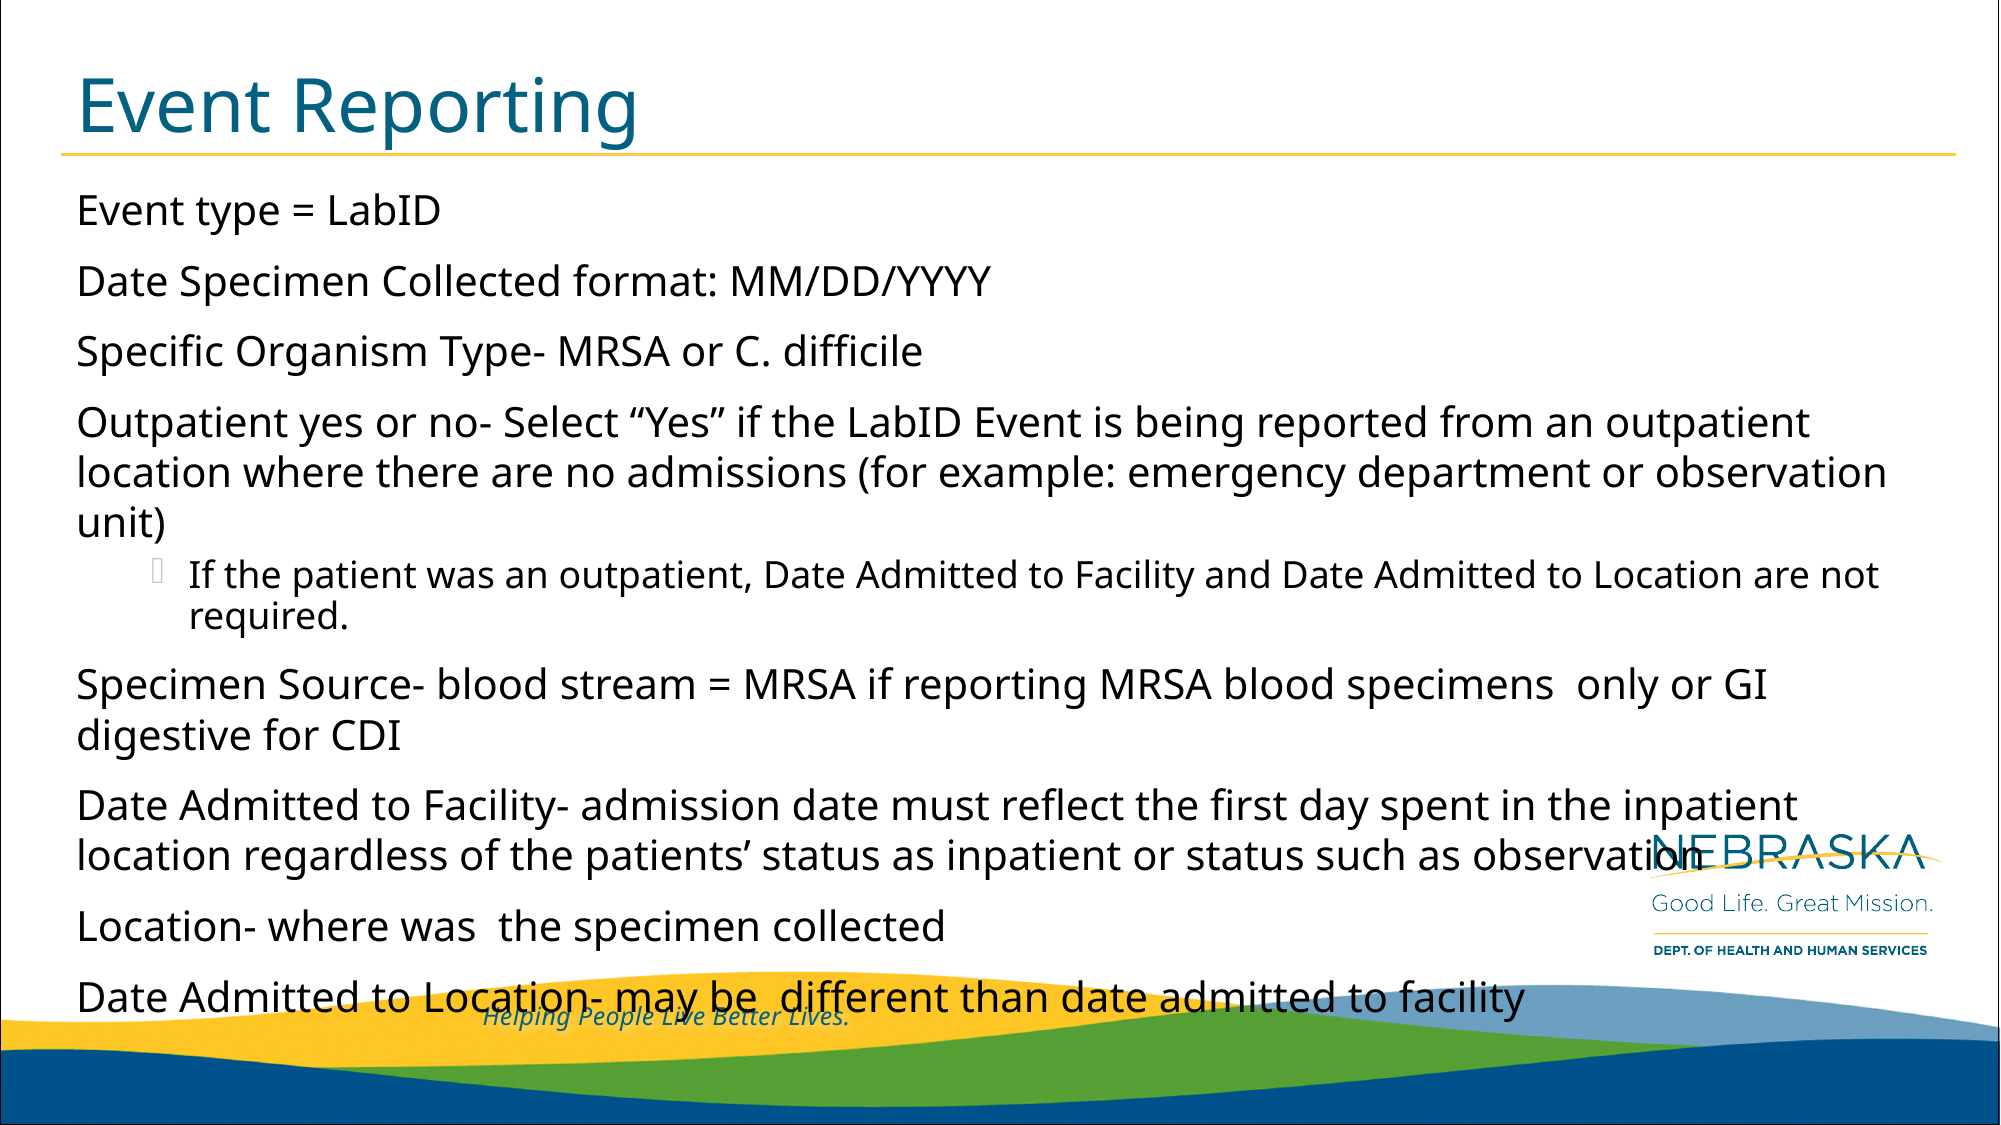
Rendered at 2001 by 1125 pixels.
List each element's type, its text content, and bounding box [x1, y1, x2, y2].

list Event type = LabID Date Specimen Collected format: MM/DD/YYYY Specific Organism Type- MRSA or C. difficile Outpatient yes or no- Select “Yes” if the LabID Event is being reported from an outpatient location where there are no admissions (for example: emergency department or observation unit) If the patient was an outpatient, Date Admitted to Facility and Date Admitted to Location are not required. Specimen Source- blood stream = MRSA if reporting MRSA blood specimens only or GI digestive for CDI Date Admitted to Facility- admission date must reflect the first day spent in the inpatient location regardless of the patients’ status as inpatient or status such as observation Location- where was the specimen collected Date Admitted to Location- may be different than date admitted to facility [61, 176, 1957, 1007]
title Event Reporting [61, 59, 1957, 175]
picture [1, 0, 1998, 1124]
